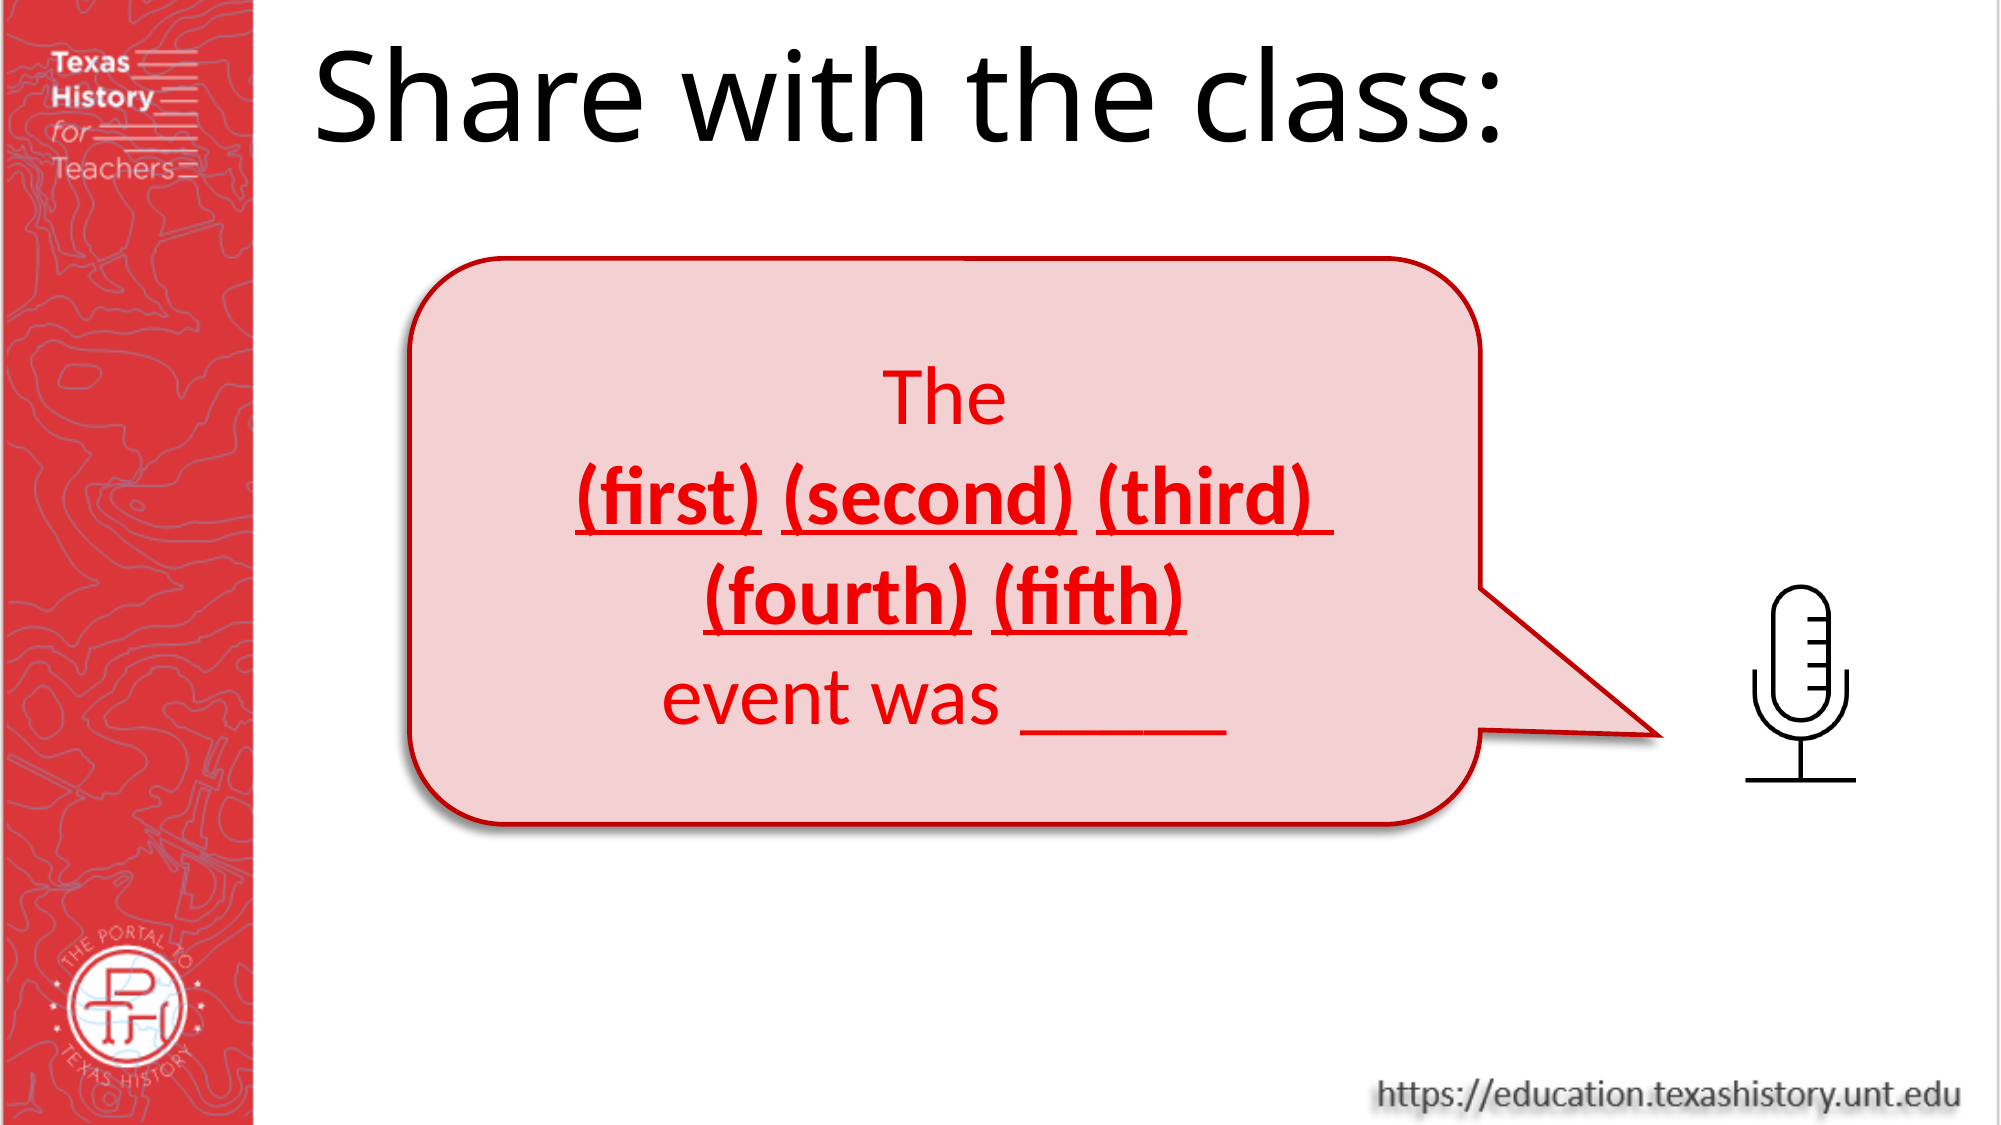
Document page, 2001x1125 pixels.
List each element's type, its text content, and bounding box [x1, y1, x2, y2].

title Share with the class: 2 [297, 0, 1776, 180]
text_box The (first) (second) (third) (fourth) (fifth) event was _____ [407, 256, 1662, 826]
picture [0, 0, 2001, 1125]
